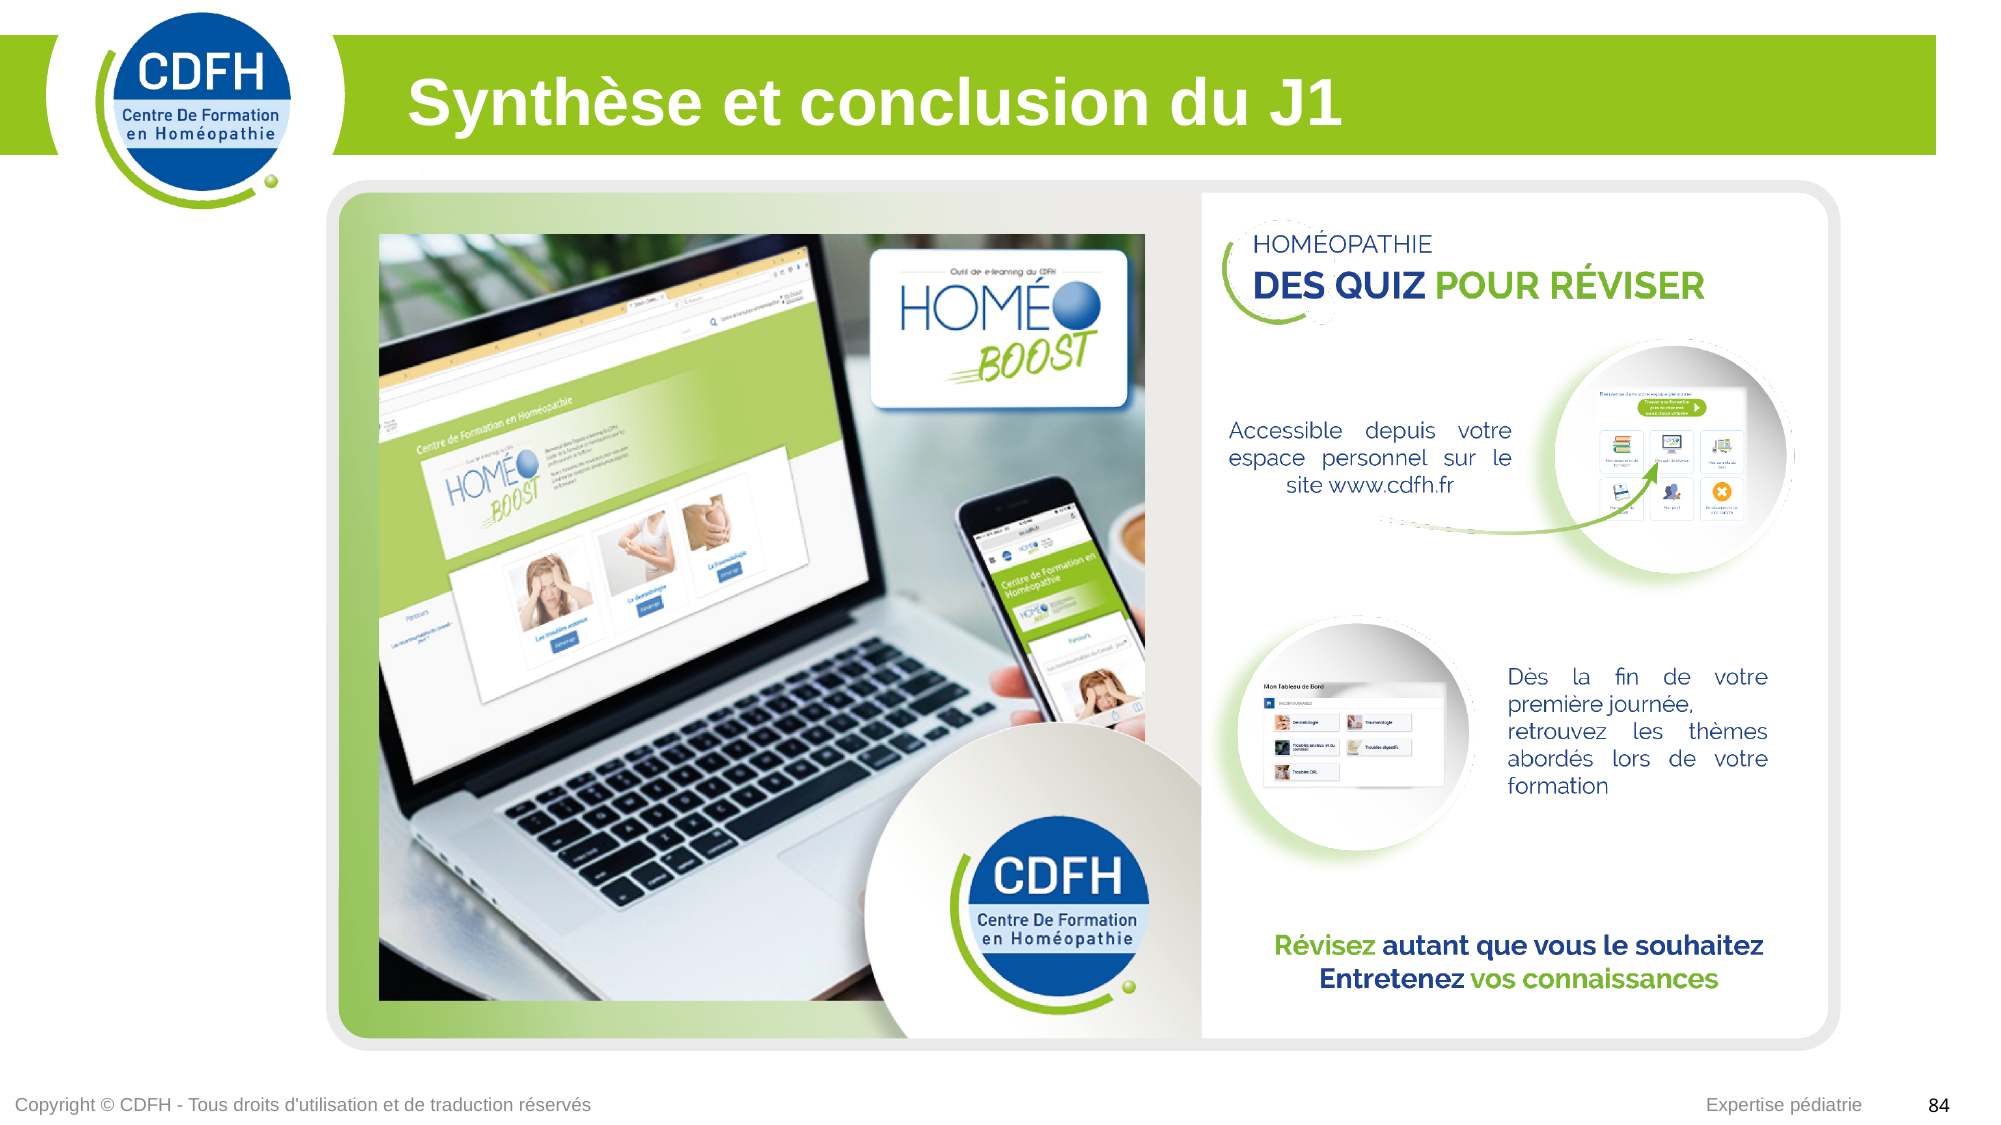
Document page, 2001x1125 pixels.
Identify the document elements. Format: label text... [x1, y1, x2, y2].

text_box Synthèse et conclusion du J1 [393, 51, 1721, 147]
picture [47, 0, 1835, 1045]
